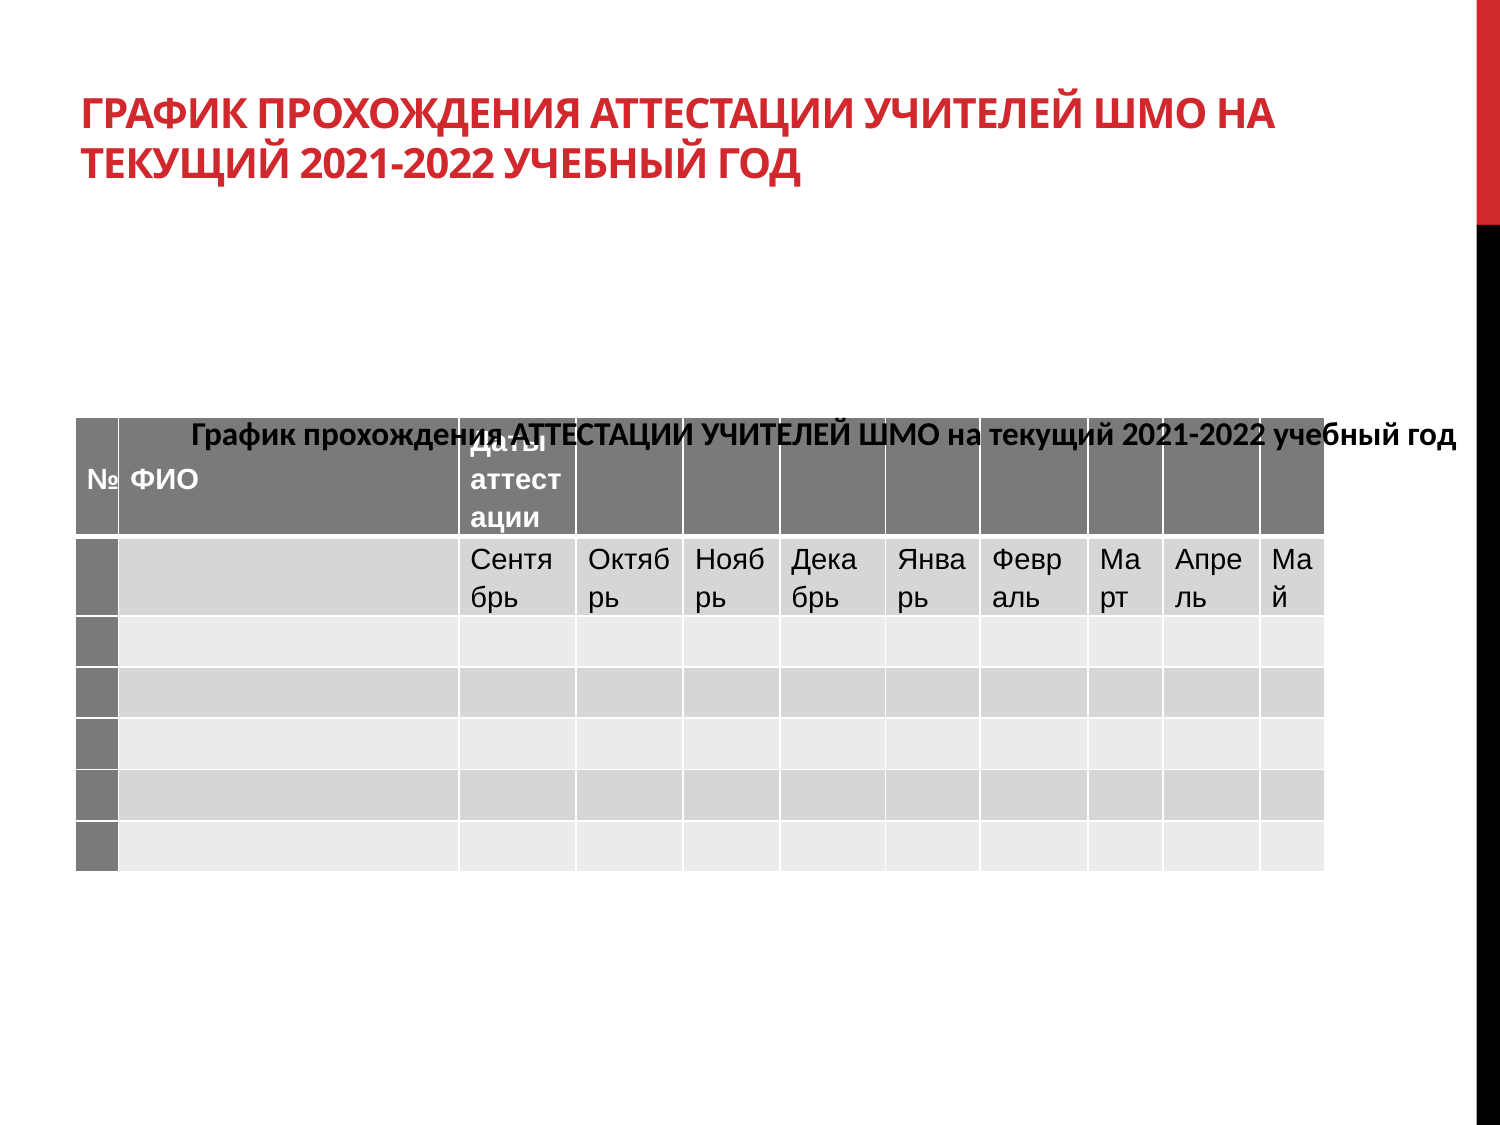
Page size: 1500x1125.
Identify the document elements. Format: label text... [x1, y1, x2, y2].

table_cell [886, 668, 979, 717]
table_cell [1261, 770, 1324, 820]
table_cell [76, 822, 118, 871]
table_header [781, 505, 885, 534]
table_cell [1261, 668, 1324, 717]
table_cell [119, 668, 458, 717]
table_cell [1164, 617, 1259, 666]
table_cell [76, 770, 118, 820]
table_cell [981, 822, 1087, 871]
table_cell [684, 719, 779, 769]
table_cell [1164, 719, 1259, 769]
table_cell Октябрь [577, 539, 682, 615]
table_cell [684, 668, 779, 717]
table_cell [981, 668, 1087, 717]
table_cell [781, 719, 885, 769]
table_cell [119, 719, 458, 769]
table_cell [684, 770, 779, 820]
text_box График прохождения АТТЕСТАЦИИ УЧИТЕЛЕЙ ШМО на текущий 2021-2022 учебный год [176, 404, 1474, 505]
table_cell [1089, 822, 1162, 871]
table_header [886, 505, 979, 534]
table_cell [1164, 668, 1259, 717]
table_cell [119, 539, 458, 615]
table_cell [1261, 822, 1324, 871]
table_cell [1261, 719, 1324, 769]
table_cell [577, 719, 682, 769]
table_cell [1164, 822, 1259, 871]
table_cell [577, 617, 682, 666]
title График прохождения АТТЕСТАЦИИ УЧИТЕЛЕЙ ШМО на текущий 2021-2022 учебный год [64, 19, 1317, 245]
table_cell Январь [886, 539, 979, 615]
table_cell [76, 719, 118, 769]
table_header [1261, 505, 1324, 534]
table_cell [460, 770, 575, 820]
table_header [684, 505, 779, 534]
table_header [1089, 505, 1162, 534]
table_cell [460, 719, 575, 769]
table_cell [684, 617, 779, 666]
table_header [577, 505, 682, 534]
table_cell [781, 668, 885, 717]
table_header ФИО [119, 418, 458, 534]
table_cell [886, 719, 979, 769]
table_header № [76, 418, 118, 534]
table_cell [684, 822, 779, 871]
table_cell [460, 668, 575, 717]
table_cell [781, 770, 885, 820]
table_cell [886, 822, 979, 871]
table_cell [1261, 617, 1324, 666]
table_cell [76, 617, 118, 666]
table_cell [119, 770, 458, 820]
table_cell [781, 617, 885, 666]
table_cell [1089, 668, 1162, 717]
table_cell [981, 719, 1087, 769]
table_cell [1164, 770, 1259, 820]
table_cell Апрель [1164, 539, 1259, 615]
table_cell [76, 539, 118, 615]
table_cell [981, 617, 1087, 666]
table_cell Декабрь [781, 539, 885, 615]
table_cell Февраль [981, 539, 1087, 615]
table_cell [781, 822, 885, 871]
table_cell [577, 822, 682, 871]
table_cell [119, 617, 458, 666]
table_cell [886, 617, 979, 666]
table_cell [76, 668, 118, 717]
table_cell Май [1261, 539, 1324, 615]
table_header Даты аттестации [460, 505, 575, 534]
table_cell Ноябрь [684, 539, 779, 615]
table_cell [577, 770, 682, 820]
table_cell [119, 822, 458, 871]
table_cell [886, 770, 979, 820]
table_cell [460, 822, 575, 871]
table_cell [1089, 719, 1162, 769]
table_cell [460, 617, 575, 666]
table_cell [981, 770, 1087, 820]
table_header [1164, 505, 1259, 534]
table_cell Март [1089, 539, 1162, 615]
table_header [981, 505, 1087, 534]
table_cell [1089, 770, 1162, 820]
table_cell Сентябрь [460, 539, 575, 615]
table_cell [1089, 617, 1162, 666]
table_cell [577, 668, 682, 717]
